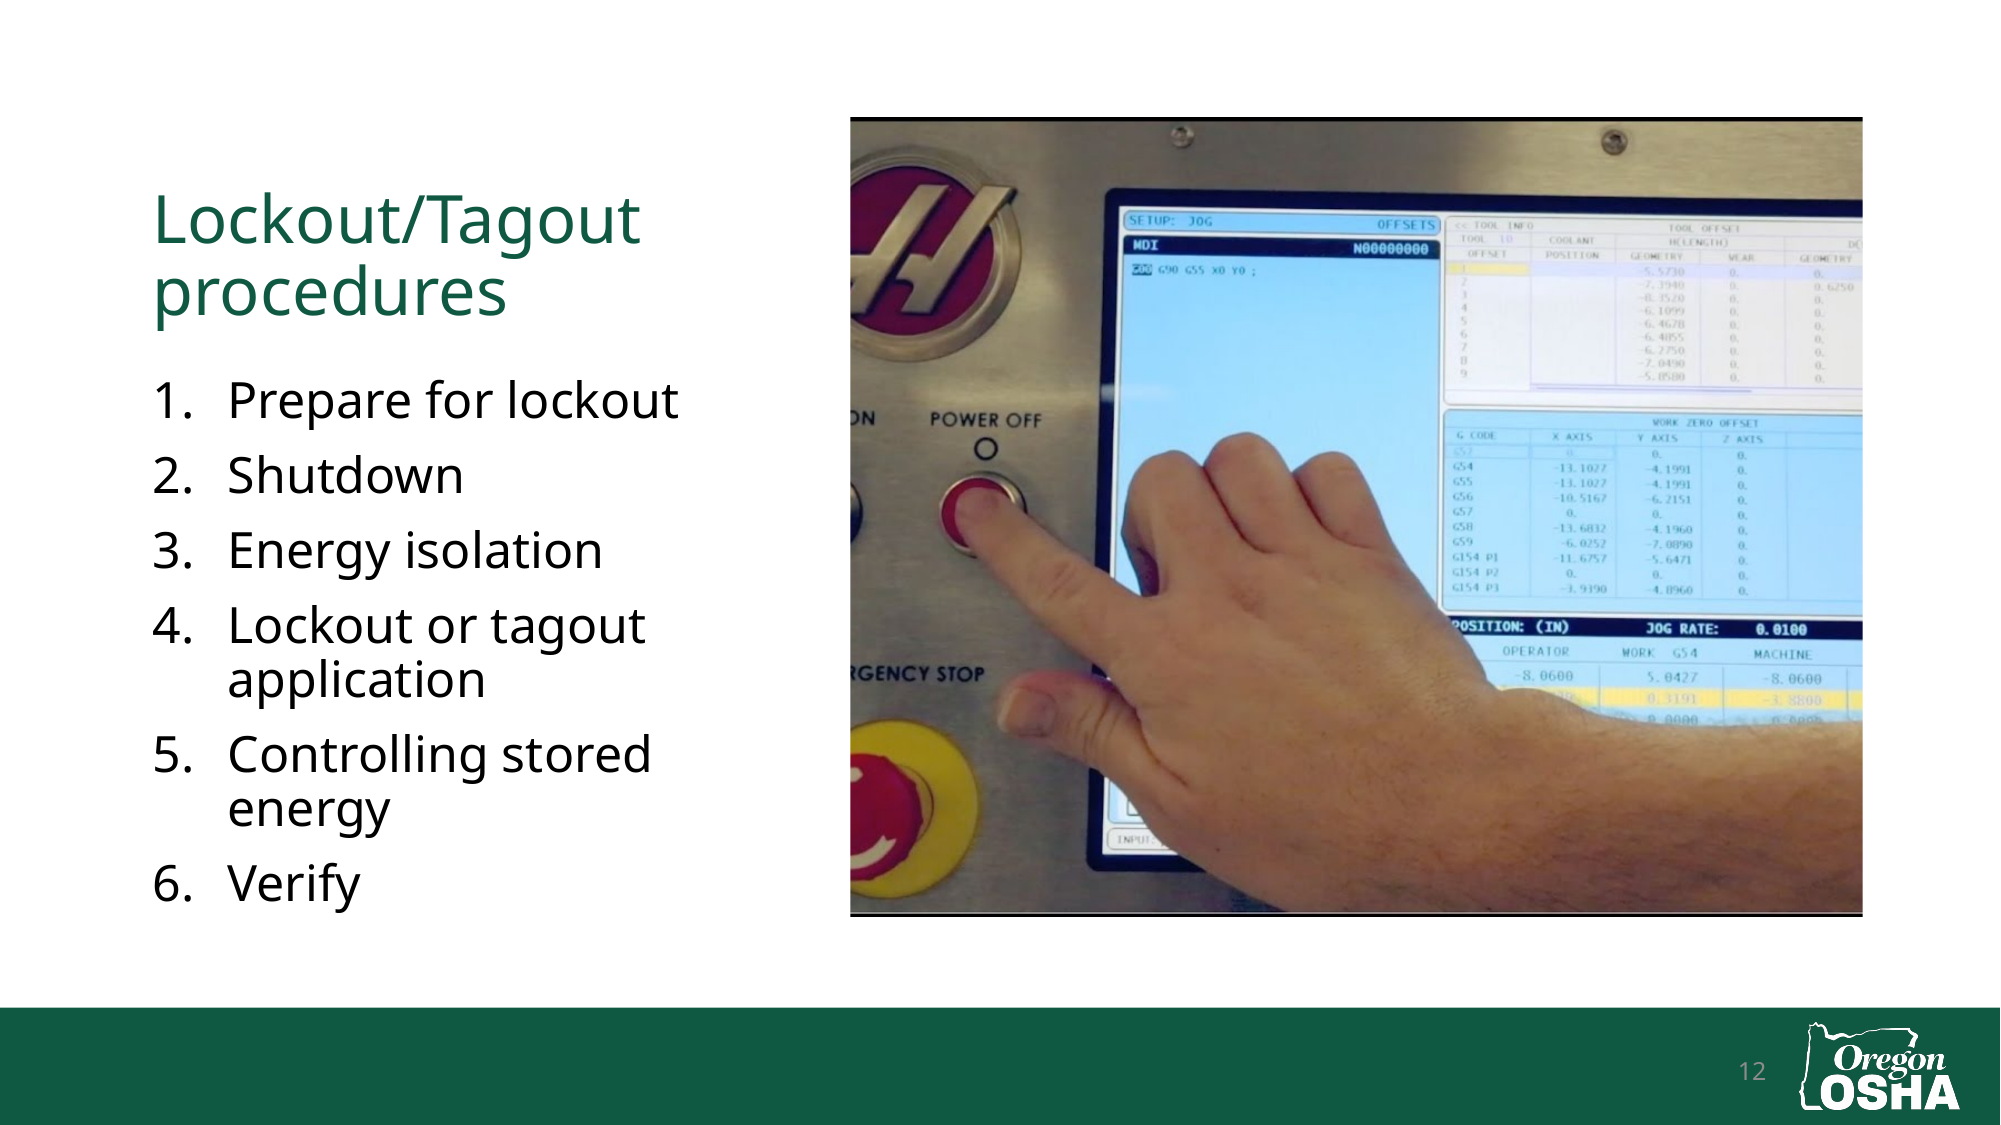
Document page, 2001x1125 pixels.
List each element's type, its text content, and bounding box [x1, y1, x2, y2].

slide_number 12 [1331, 1042, 1782, 1102]
list Prepare for lockout Shutdown Energy isolation Lockout or tagout application Controlling stored energy Verify [137, 368, 783, 963]
picture [850, 117, 1863, 917]
picture [1790, 1013, 1969, 1119]
title Lockout/Tagout procedures [137, 75, 783, 338]
